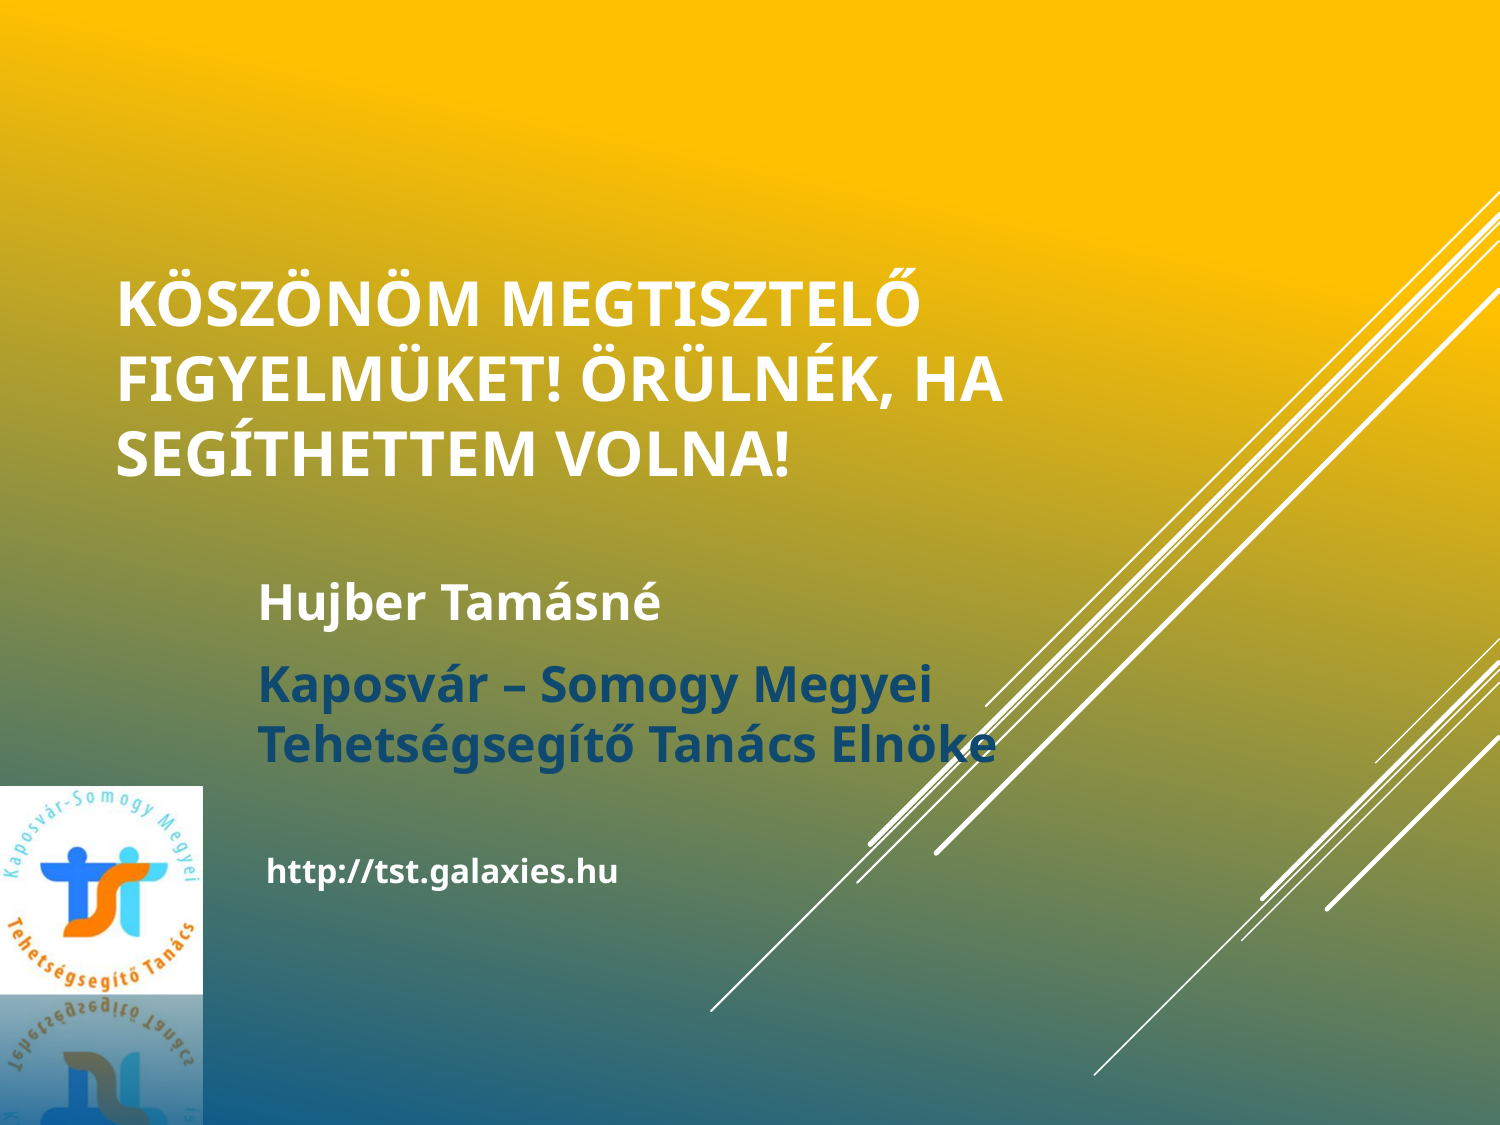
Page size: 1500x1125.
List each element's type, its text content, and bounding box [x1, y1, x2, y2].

subtitle Hujber Tamásné Kaposvár – Somogy Megyei Tehetségsegítő Tanács Elnöke http://tst.galaxies.hu [242, 562, 1294, 906]
title Köszönöm megtisztelő figyelmüket! Örülnék, ha segíthettem volna! [100, 255, 1376, 497]
picture [0, 786, 205, 1125]
